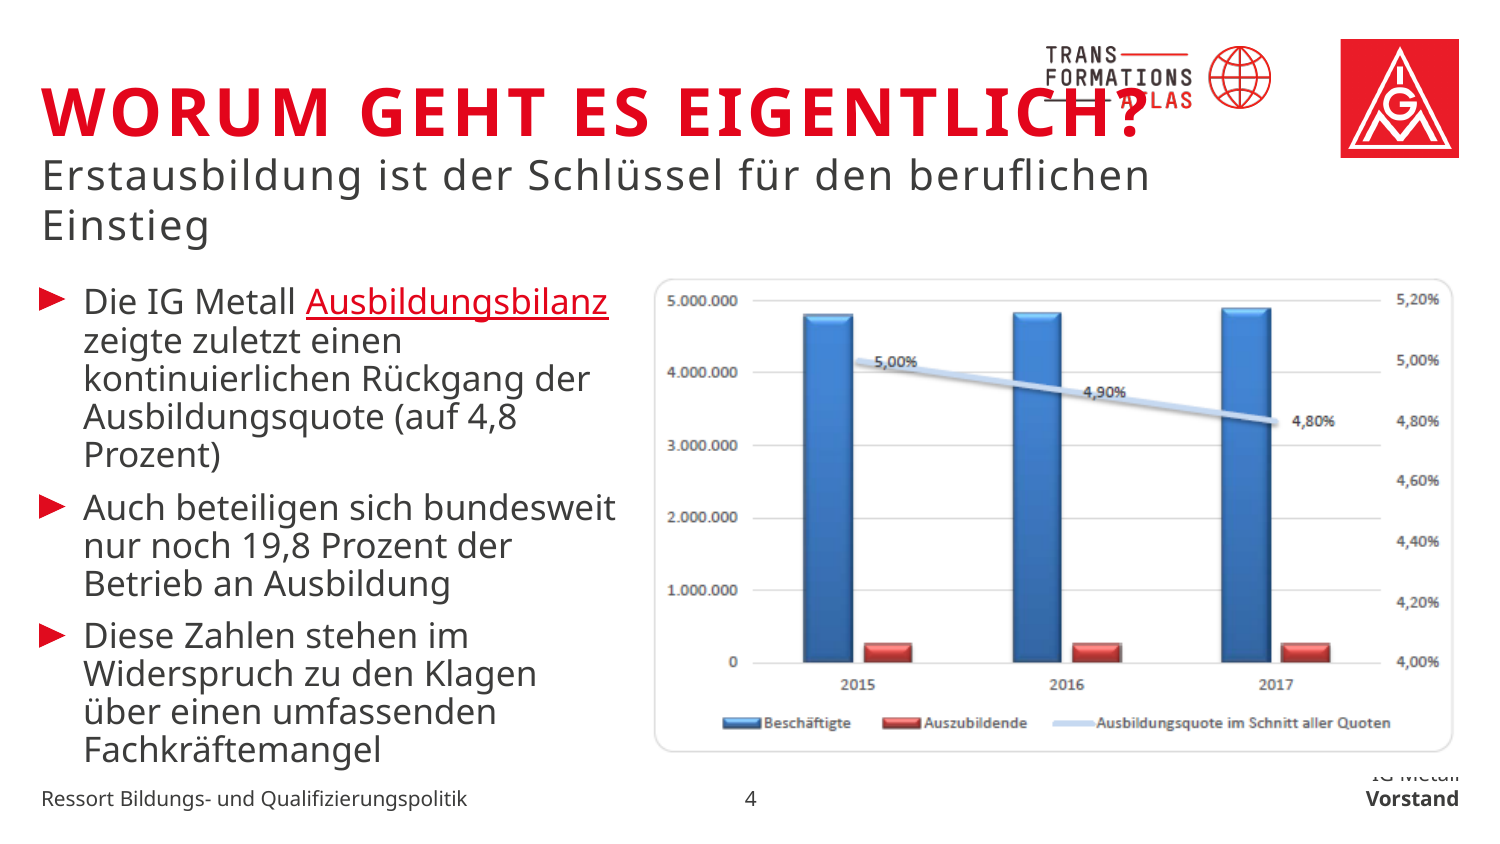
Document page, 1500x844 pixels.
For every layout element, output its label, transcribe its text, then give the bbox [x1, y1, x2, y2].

picture [39, 287, 64, 311]
list Die IG Metall Ausbildungsbilanz zeigte zuletzt einen kontinuierlichen Rückgang der Ausbildungsquote (auf 4,8 Prozent) Auch beteiligen sich bundesweit nur noch 19,8 Prozent der Betrieb an Ausbildung Diese Zahlen stehen im Widerspruch zu den Klagen über einen umfassenden Fachkräftemangel [39, 280, 619, 788]
picture [1044, 46, 1271, 79]
picture [39, 494, 64, 519]
list Erstausbildung ist der Schlüssel für den beruflichen Einstieg [41, 155, 1329, 242]
picture [39, 623, 64, 648]
title Worum geht es eigentlich? [41, 79, 1459, 154]
picture [636, 256, 1480, 777]
